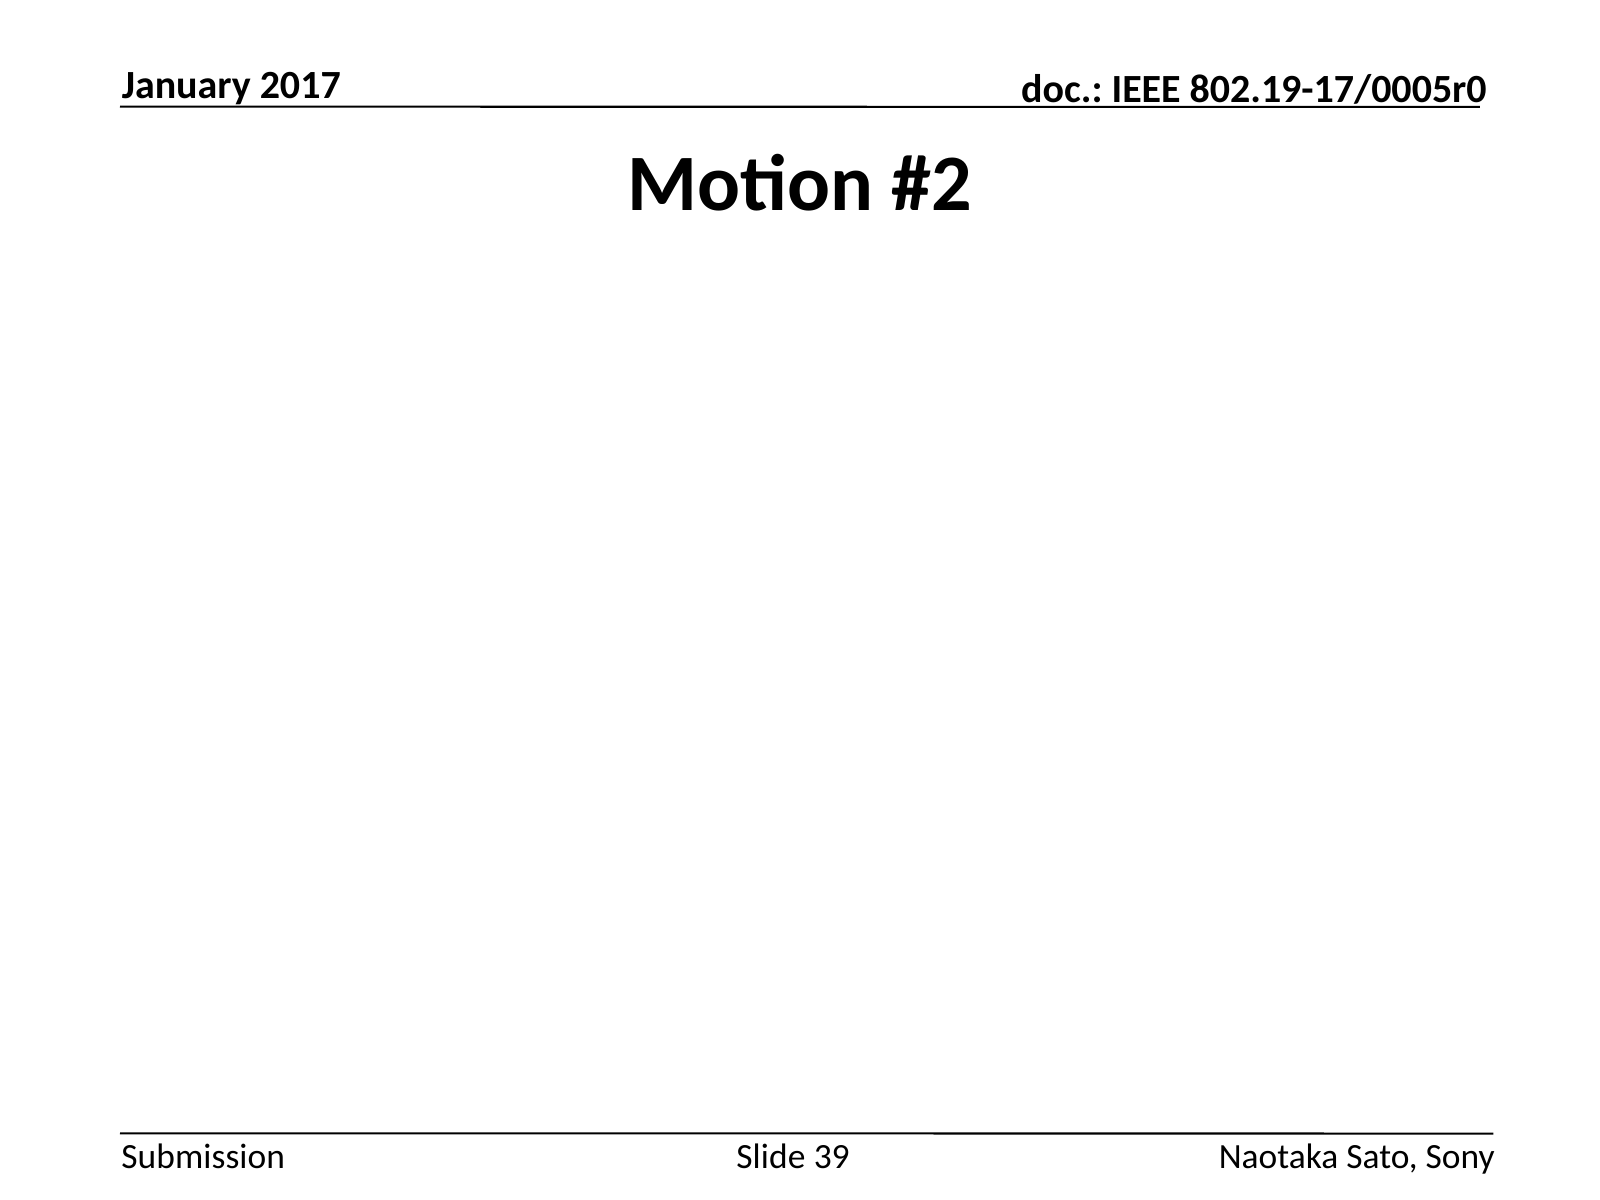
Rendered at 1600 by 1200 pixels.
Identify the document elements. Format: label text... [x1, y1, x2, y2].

footer Naotaka Sato, Sony [937, 1132, 1495, 1174]
slide_number Slide 39 [733, 1132, 854, 1197]
title Motion #2 [119, 119, 1480, 238]
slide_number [121, 58, 451, 107]
